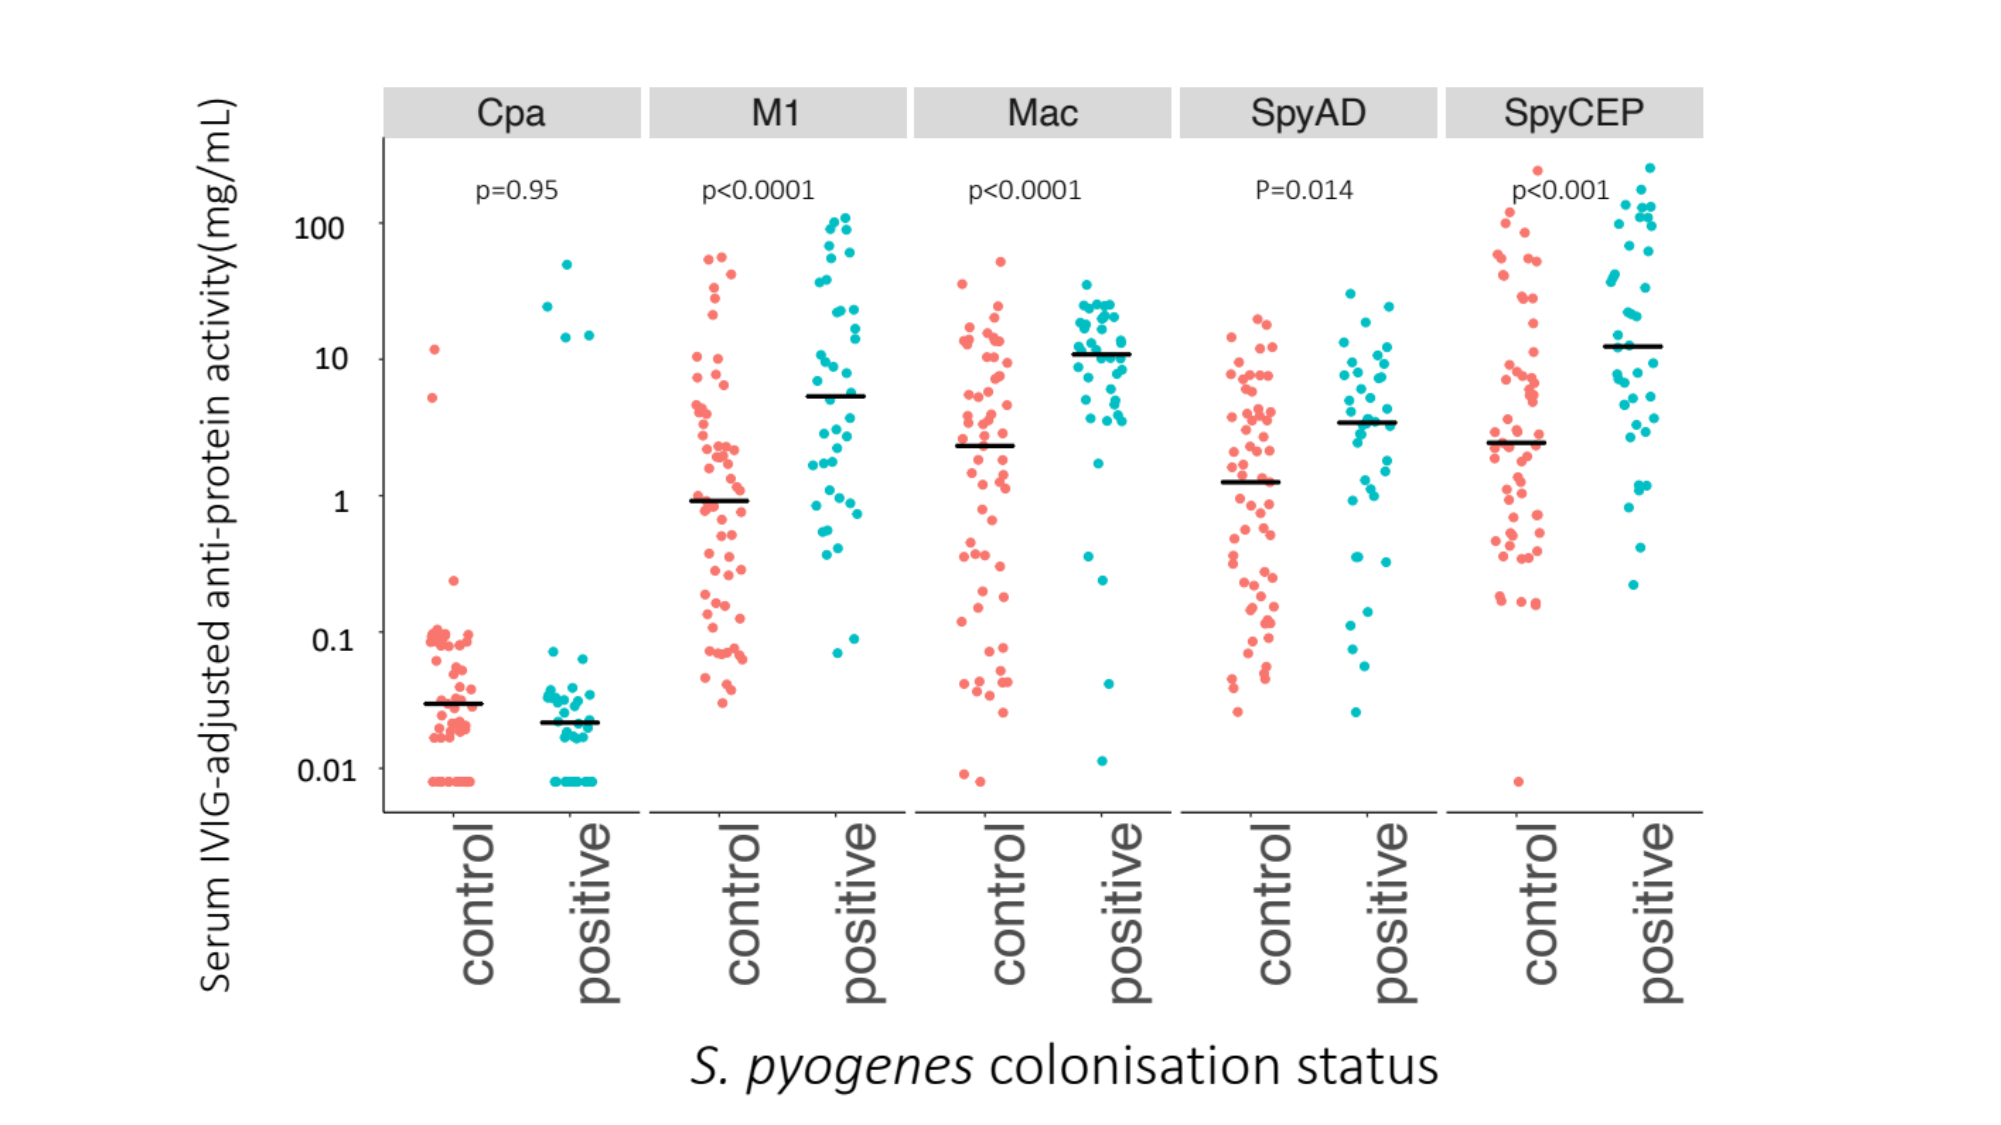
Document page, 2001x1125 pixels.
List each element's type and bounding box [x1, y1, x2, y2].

picture [173, 69, 1709, 1125]
